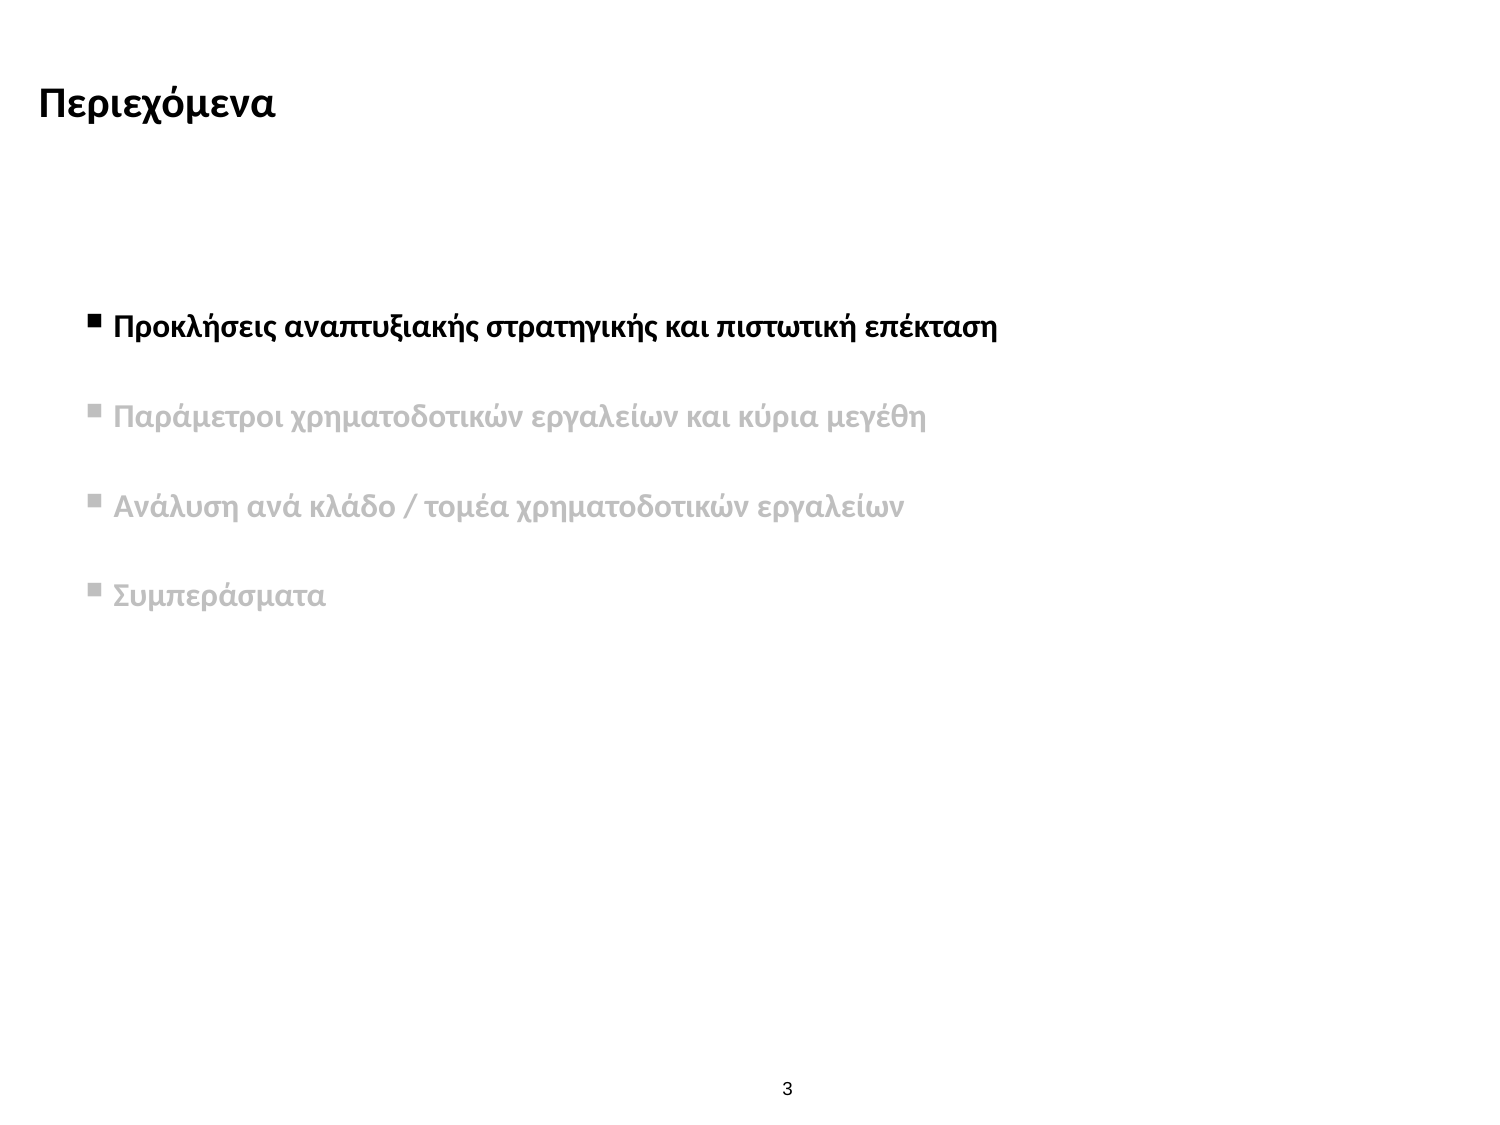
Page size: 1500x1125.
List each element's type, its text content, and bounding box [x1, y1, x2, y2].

title Περιεχόμενα [23, 65, 1460, 227]
text_box Προκλήσεις αναπτυξιακής στρατηγικής και πιστωτική επέκταση Παράμετροι χρηματοδοτικών εργαλείων και κύρια μεγέθη Ανάλυση ανά κλάδο / τομέα χρηματοδοτικών εργαλείων Συμπεράσματα [71, 296, 1424, 970]
